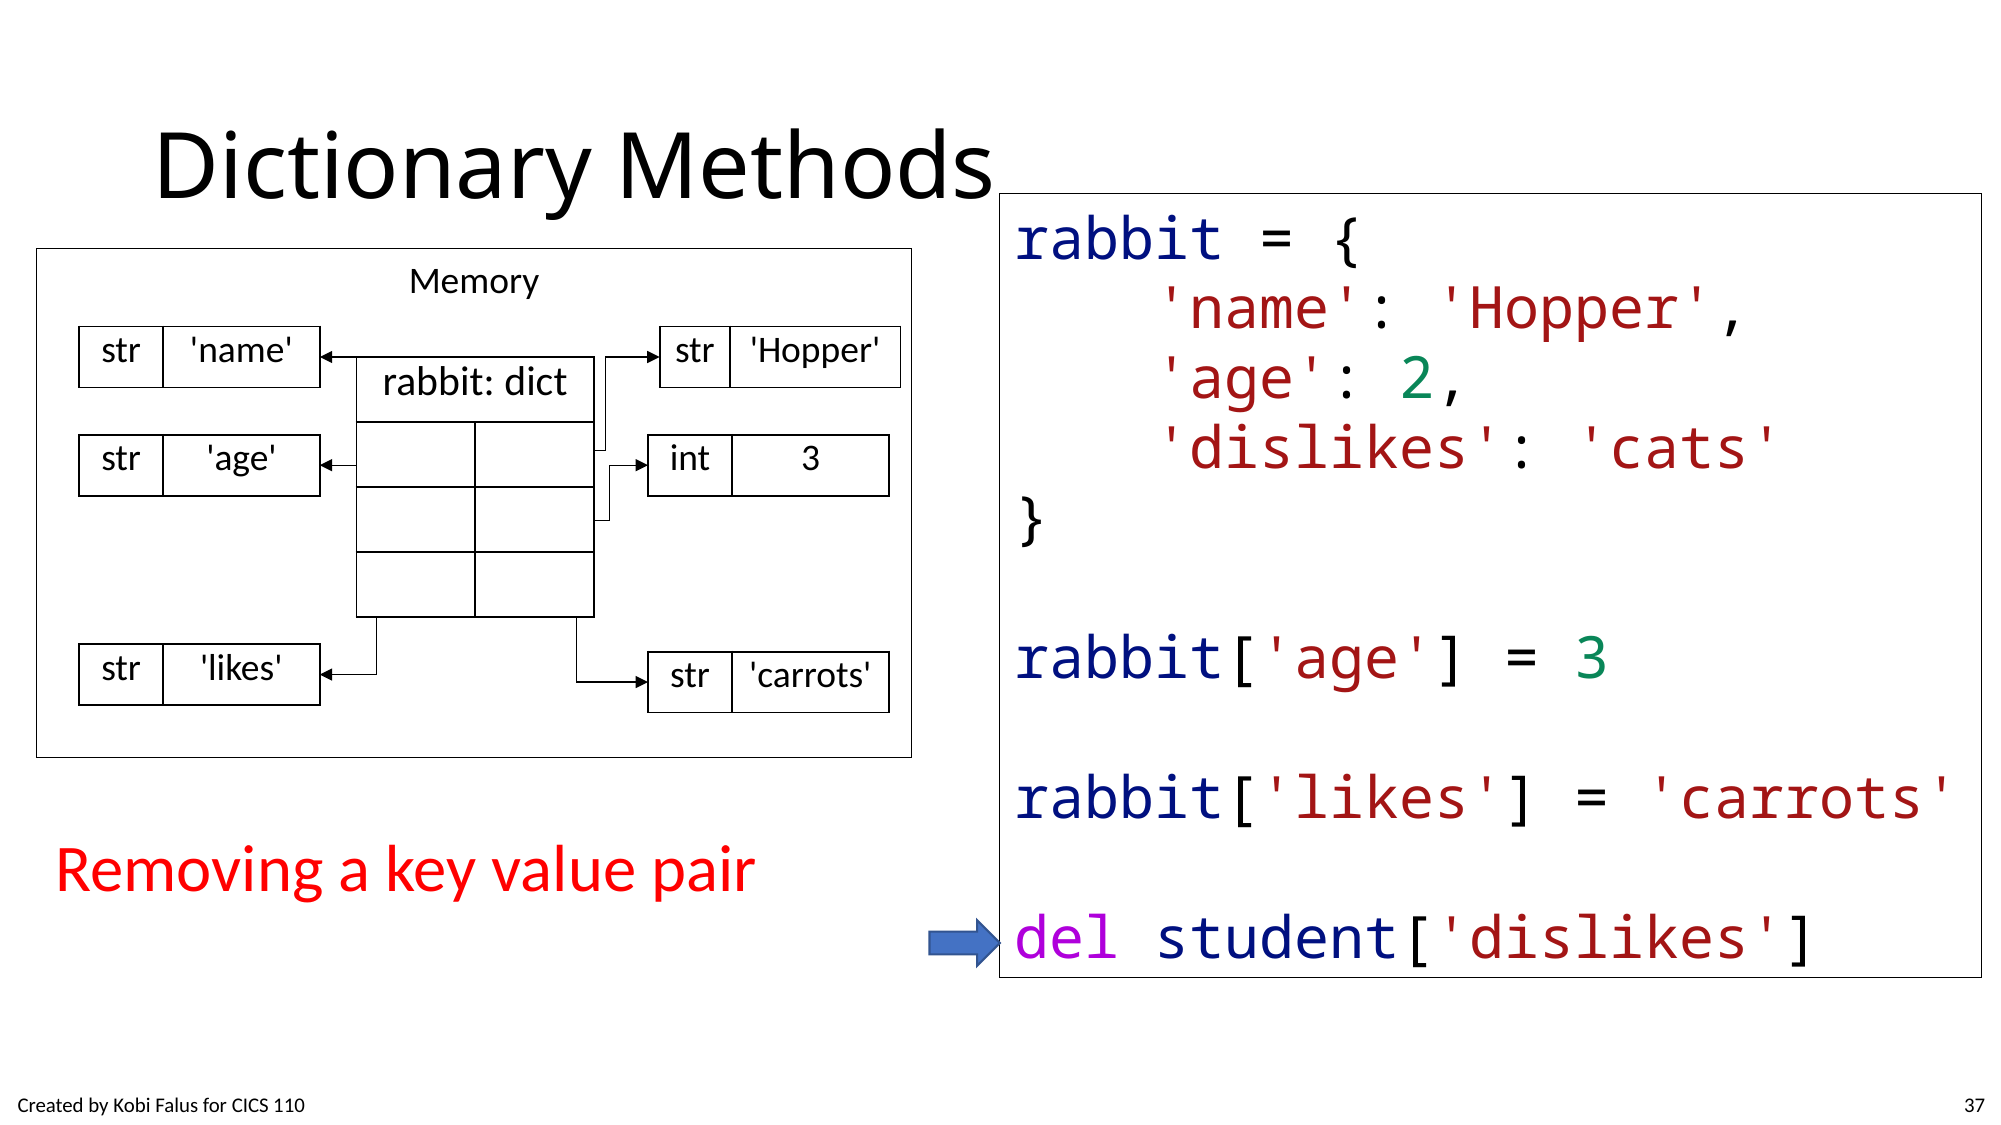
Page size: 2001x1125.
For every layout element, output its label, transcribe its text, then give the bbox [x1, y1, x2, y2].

table_cell [476, 553, 593, 616]
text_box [319, 356, 413, 438]
text_box Memory [36, 248, 912, 758]
table_cell [357, 423, 474, 486]
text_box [550, 356, 660, 451]
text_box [319, 465, 409, 529]
table_cell [357, 488, 474, 551]
table_header str [80, 327, 162, 387]
table_header 'carrots' [733, 653, 888, 712]
table_cell [357, 553, 474, 616]
table_header 'age' [164, 436, 319, 495]
table_header str [80, 645, 162, 704]
table_header str [649, 653, 731, 712]
table_header 3 [733, 436, 888, 495]
table_header 'name' [164, 327, 319, 387]
text_box [928, 917, 1002, 969]
title Dictionary Methods [137, 59, 1863, 278]
table_header int [649, 436, 731, 495]
text_box rabbit = { 'name': 'Hopper', 'age': 2, 'dislikes': 'cats' } rabbit['age'] = 3 rabbit['likes'] = 'carrots' del student['dislikes'] [999, 193, 1982, 978]
table_header str [661, 327, 729, 387]
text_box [570, 465, 649, 521]
table_header str [80, 436, 162, 495]
table_cell [476, 423, 593, 486]
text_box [505, 583, 648, 683]
table_header 'Hopper' [731, 327, 900, 387]
text_box Removing a key value pair [40, 817, 773, 913]
table_header rabbit: dict [413, 358, 550, 421]
table_cell [476, 488, 593, 551]
table_header 'likes' [164, 645, 319, 704]
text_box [319, 583, 433, 675]
